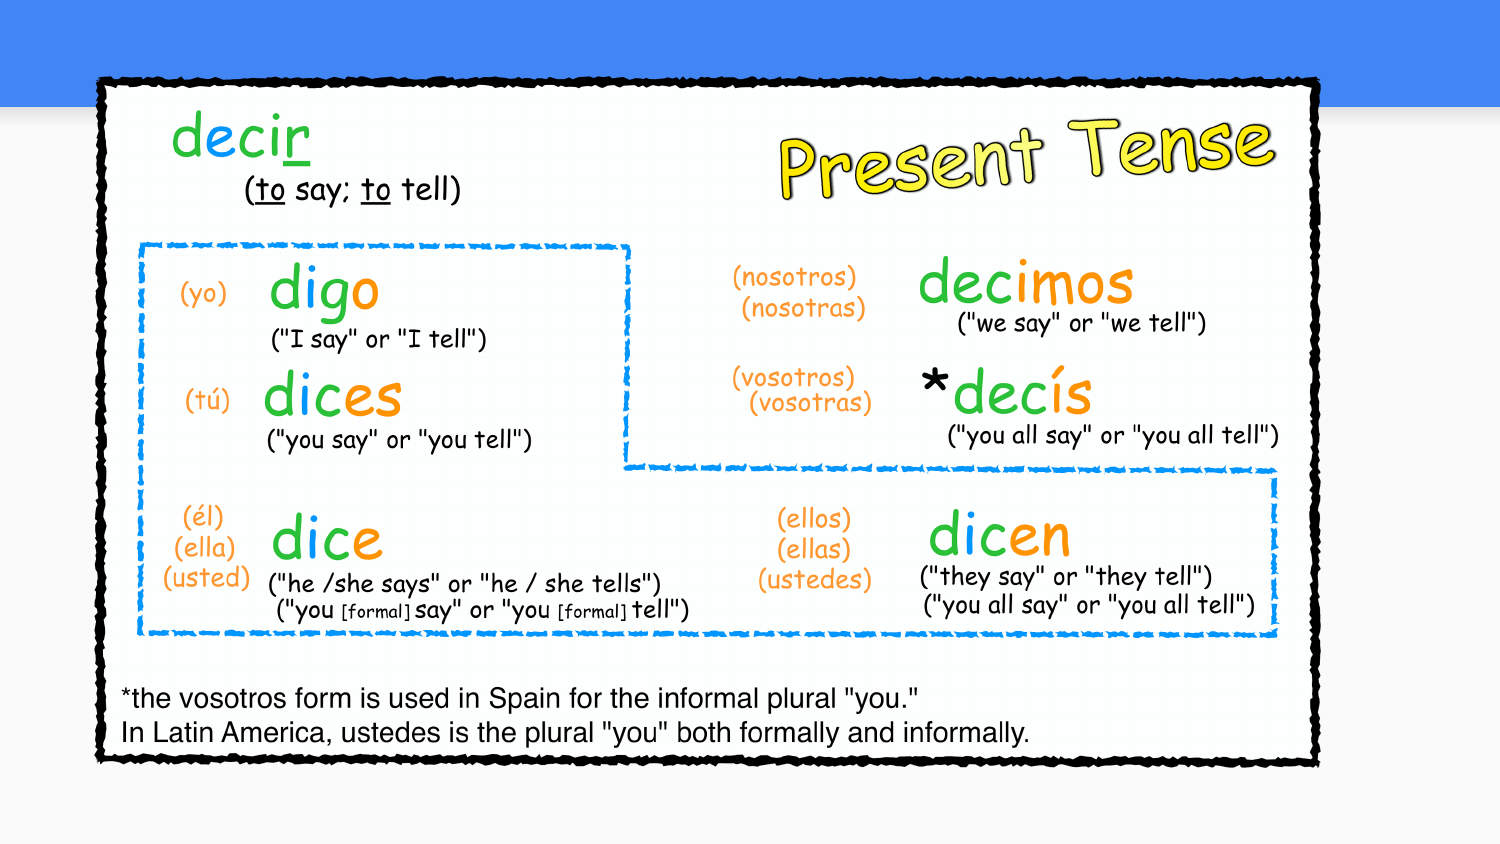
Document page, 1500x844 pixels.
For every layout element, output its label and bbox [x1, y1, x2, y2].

picture [94, 75, 1321, 768]
